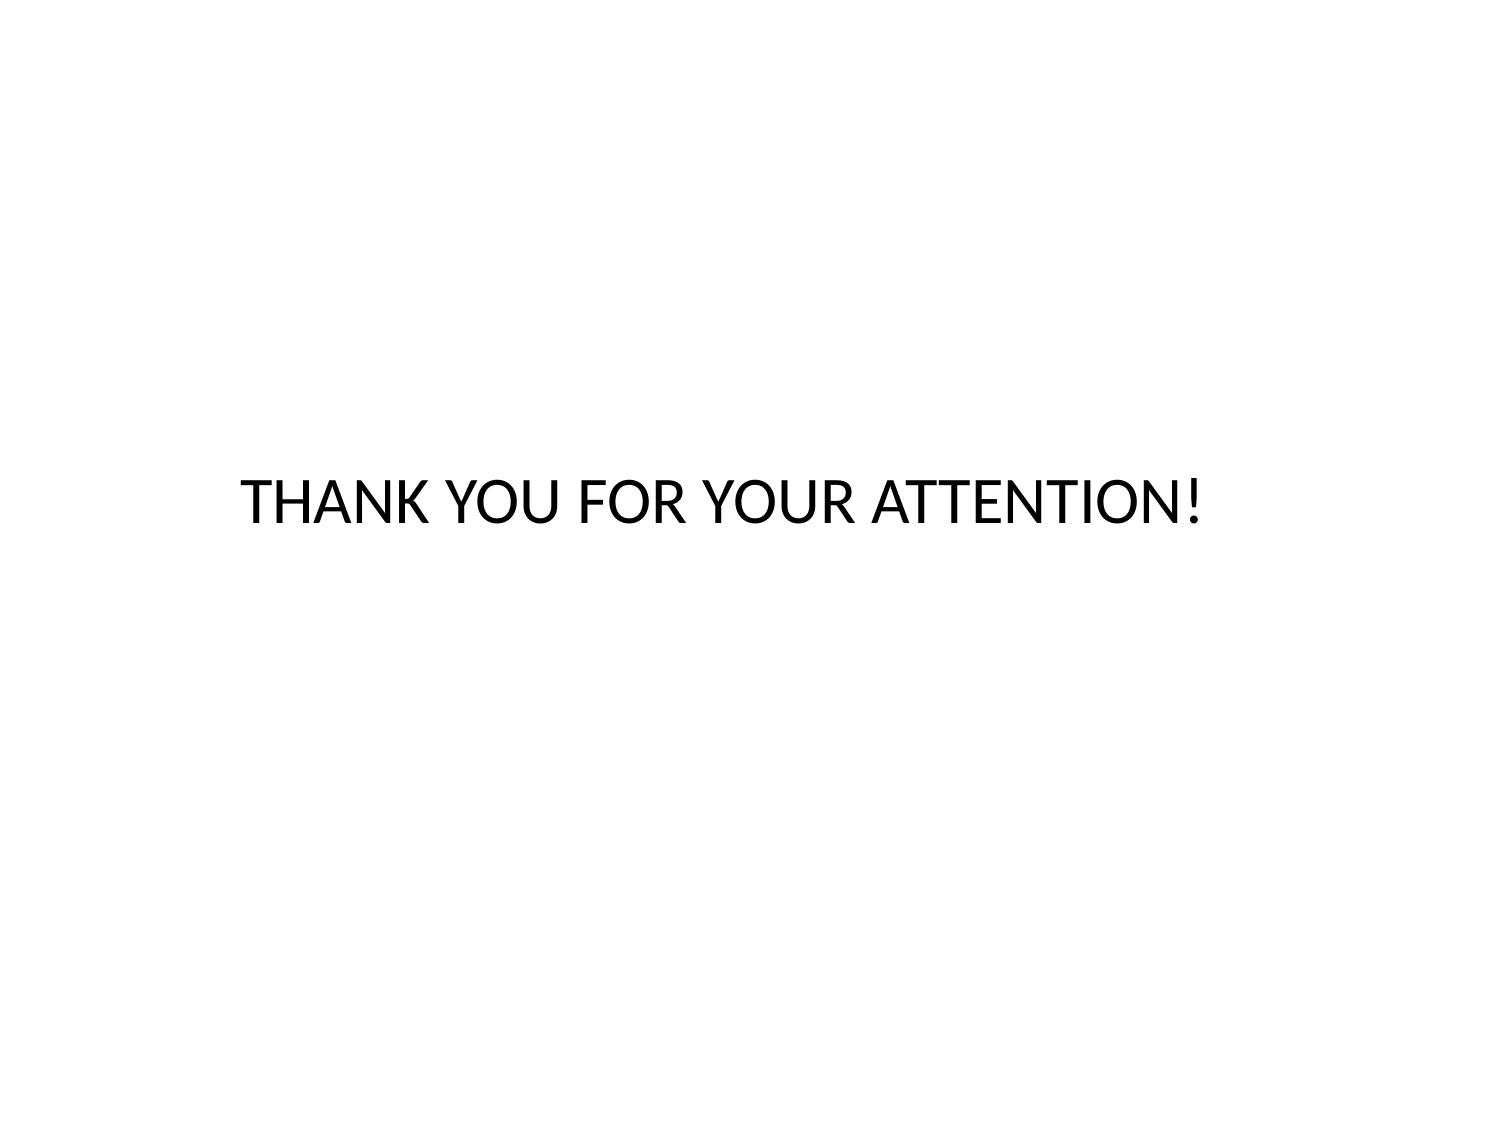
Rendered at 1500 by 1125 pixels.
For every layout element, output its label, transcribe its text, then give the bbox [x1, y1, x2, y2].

list THANK YOU FOR YOUR ATTENTION! [75, 262, 1425, 1005]
